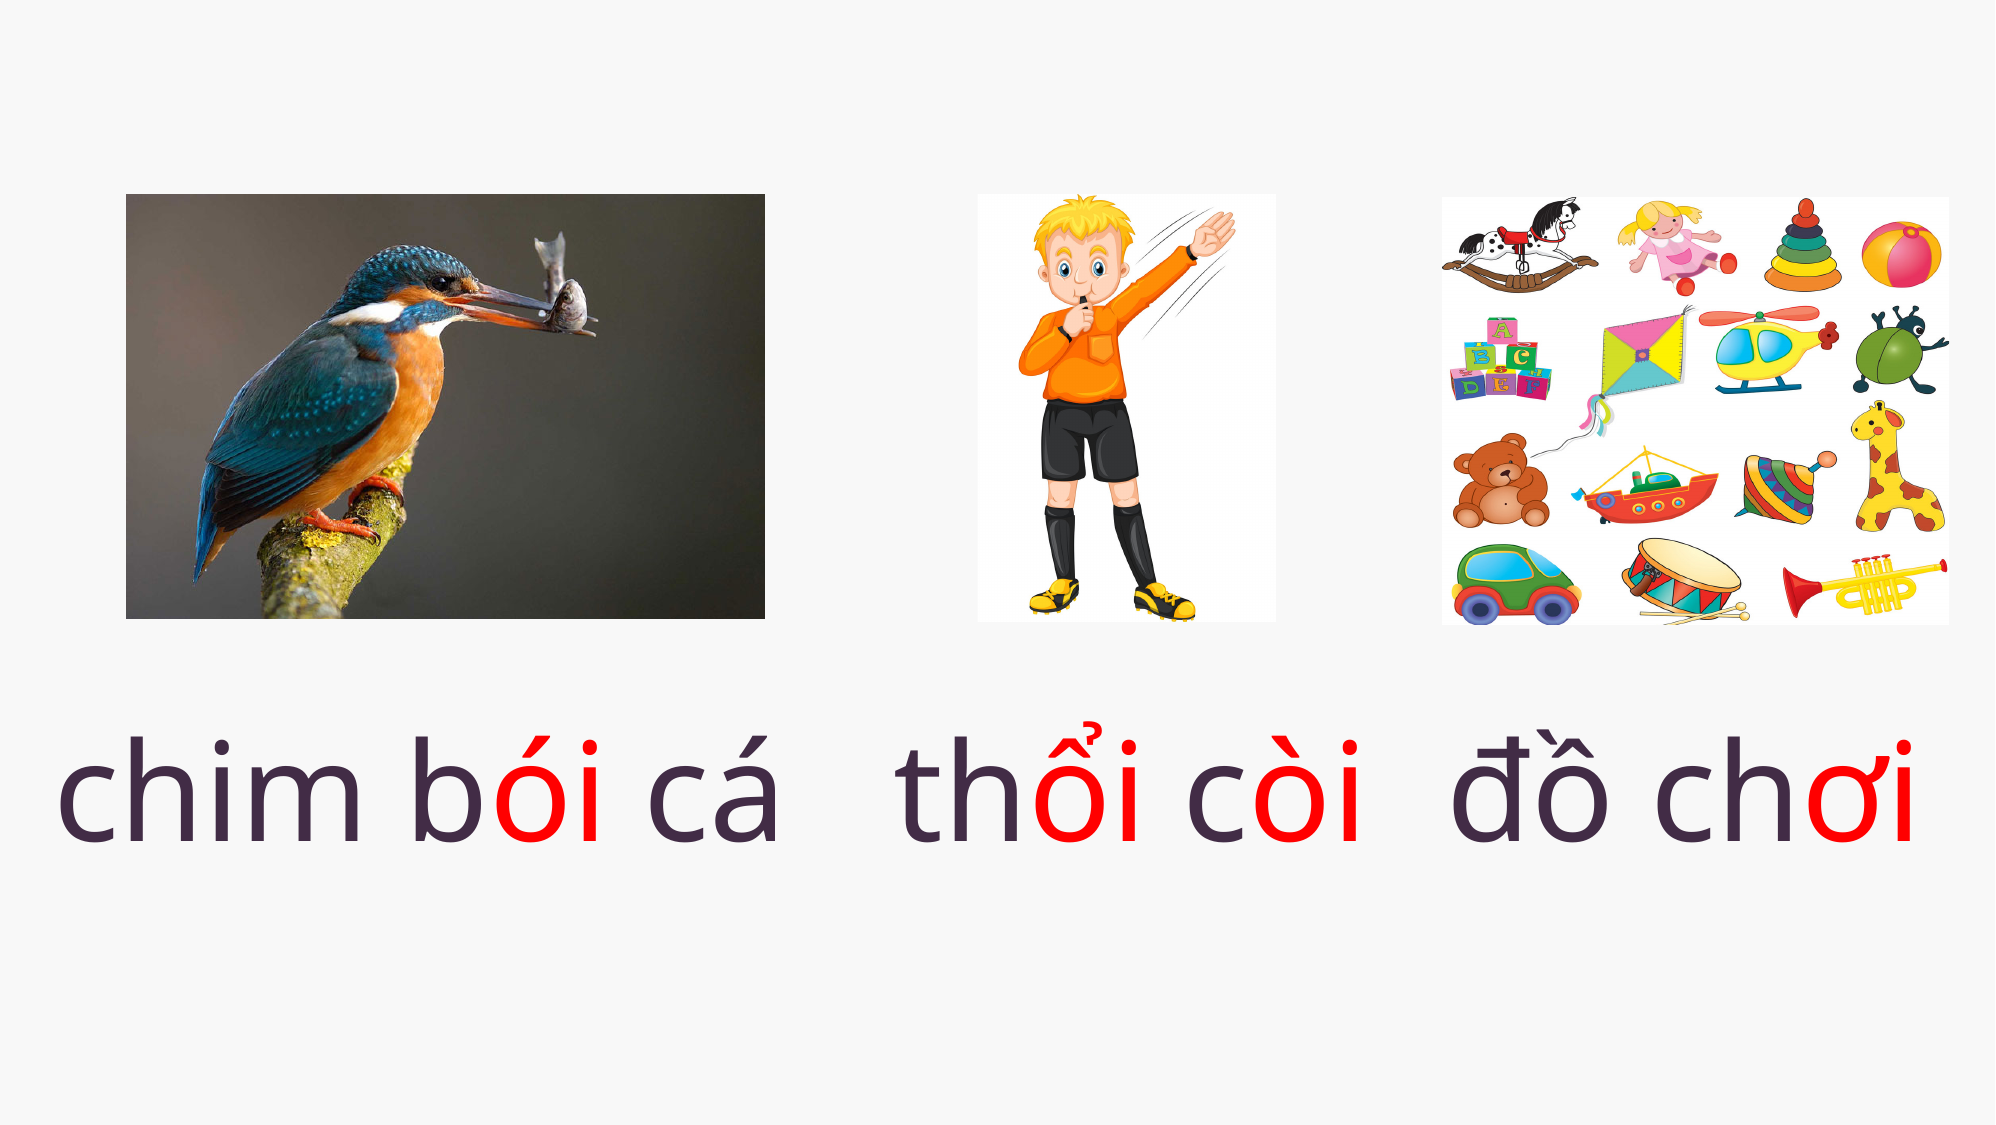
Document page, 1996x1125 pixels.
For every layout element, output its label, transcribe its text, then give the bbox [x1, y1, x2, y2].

picture [977, 194, 1277, 622]
picture [126, 194, 765, 619]
picture [1441, 197, 1950, 625]
text_box chim bói cá [0, 742, 894, 851]
text_box thổi còi [825, 725, 1436, 869]
text_box đồ chơi [1436, 725, 1990, 869]
